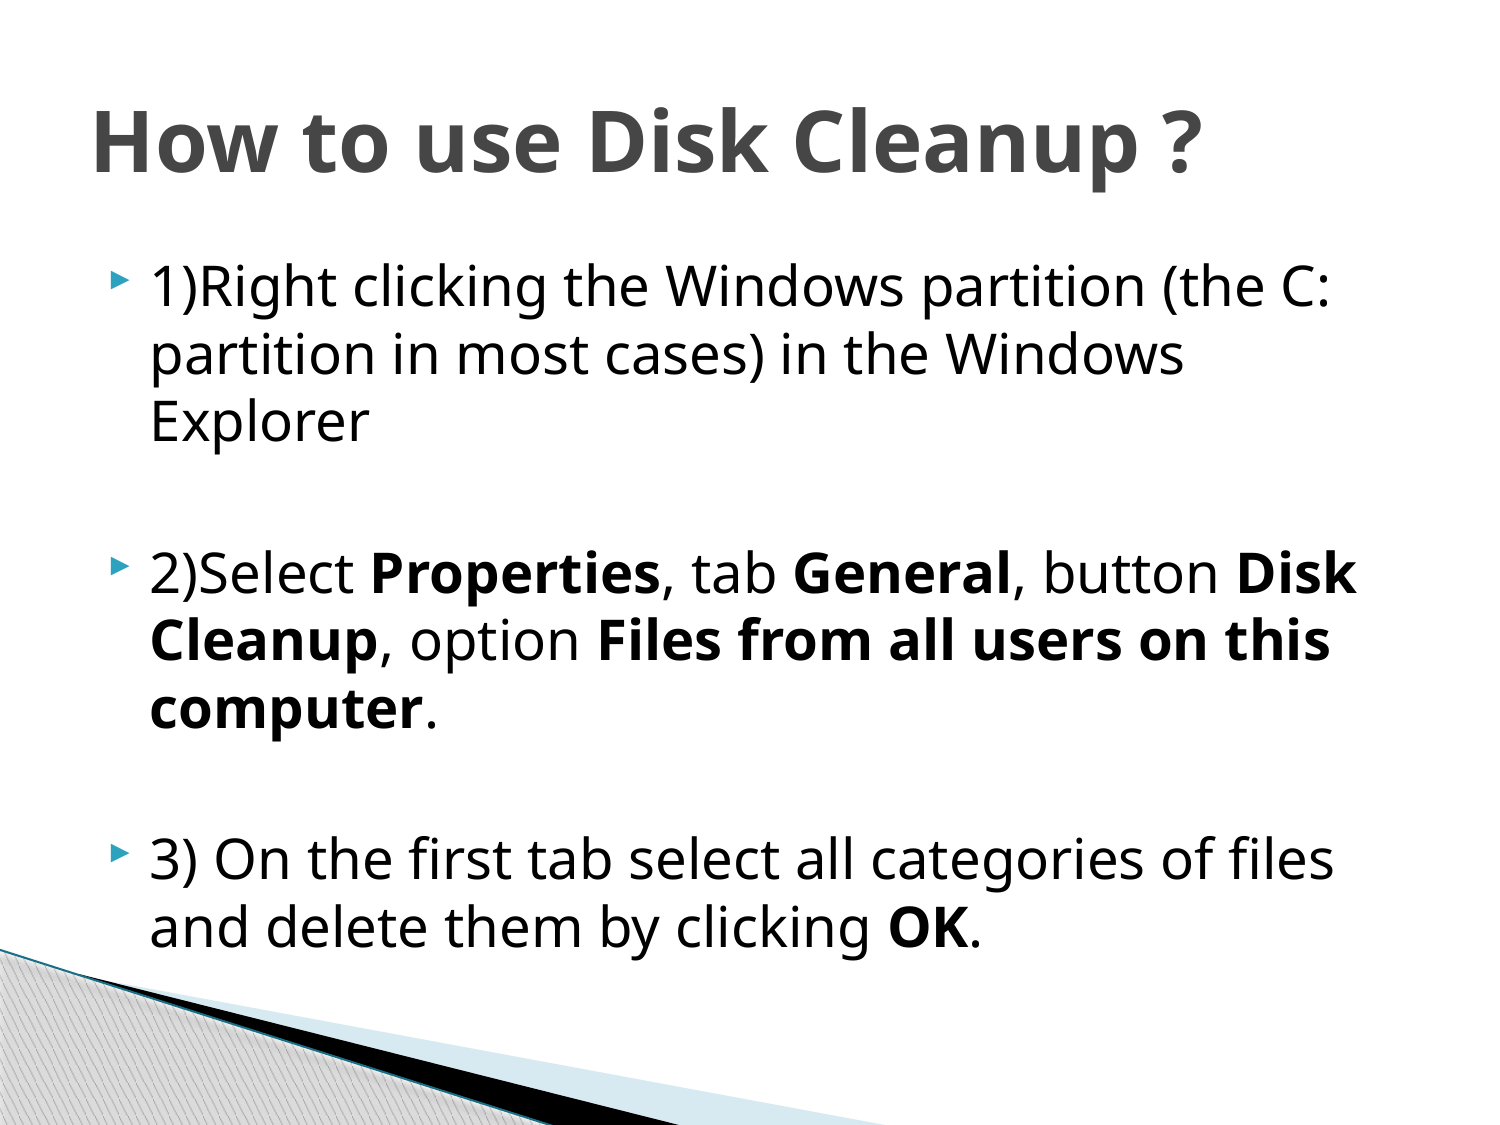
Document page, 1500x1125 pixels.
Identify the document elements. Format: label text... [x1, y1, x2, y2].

list 1)Right clicking the Windows partition (the C: partition in most cases) in the Windows Explorer 2)Select Properties, tab General, button Disk Cleanup, option Files from all users on this computer. 3) On the first tab select all categories of files and delete them by clicking OK. [75, 243, 1425, 986]
title How to use Disk Cleanup ? [75, 45, 1425, 233]
